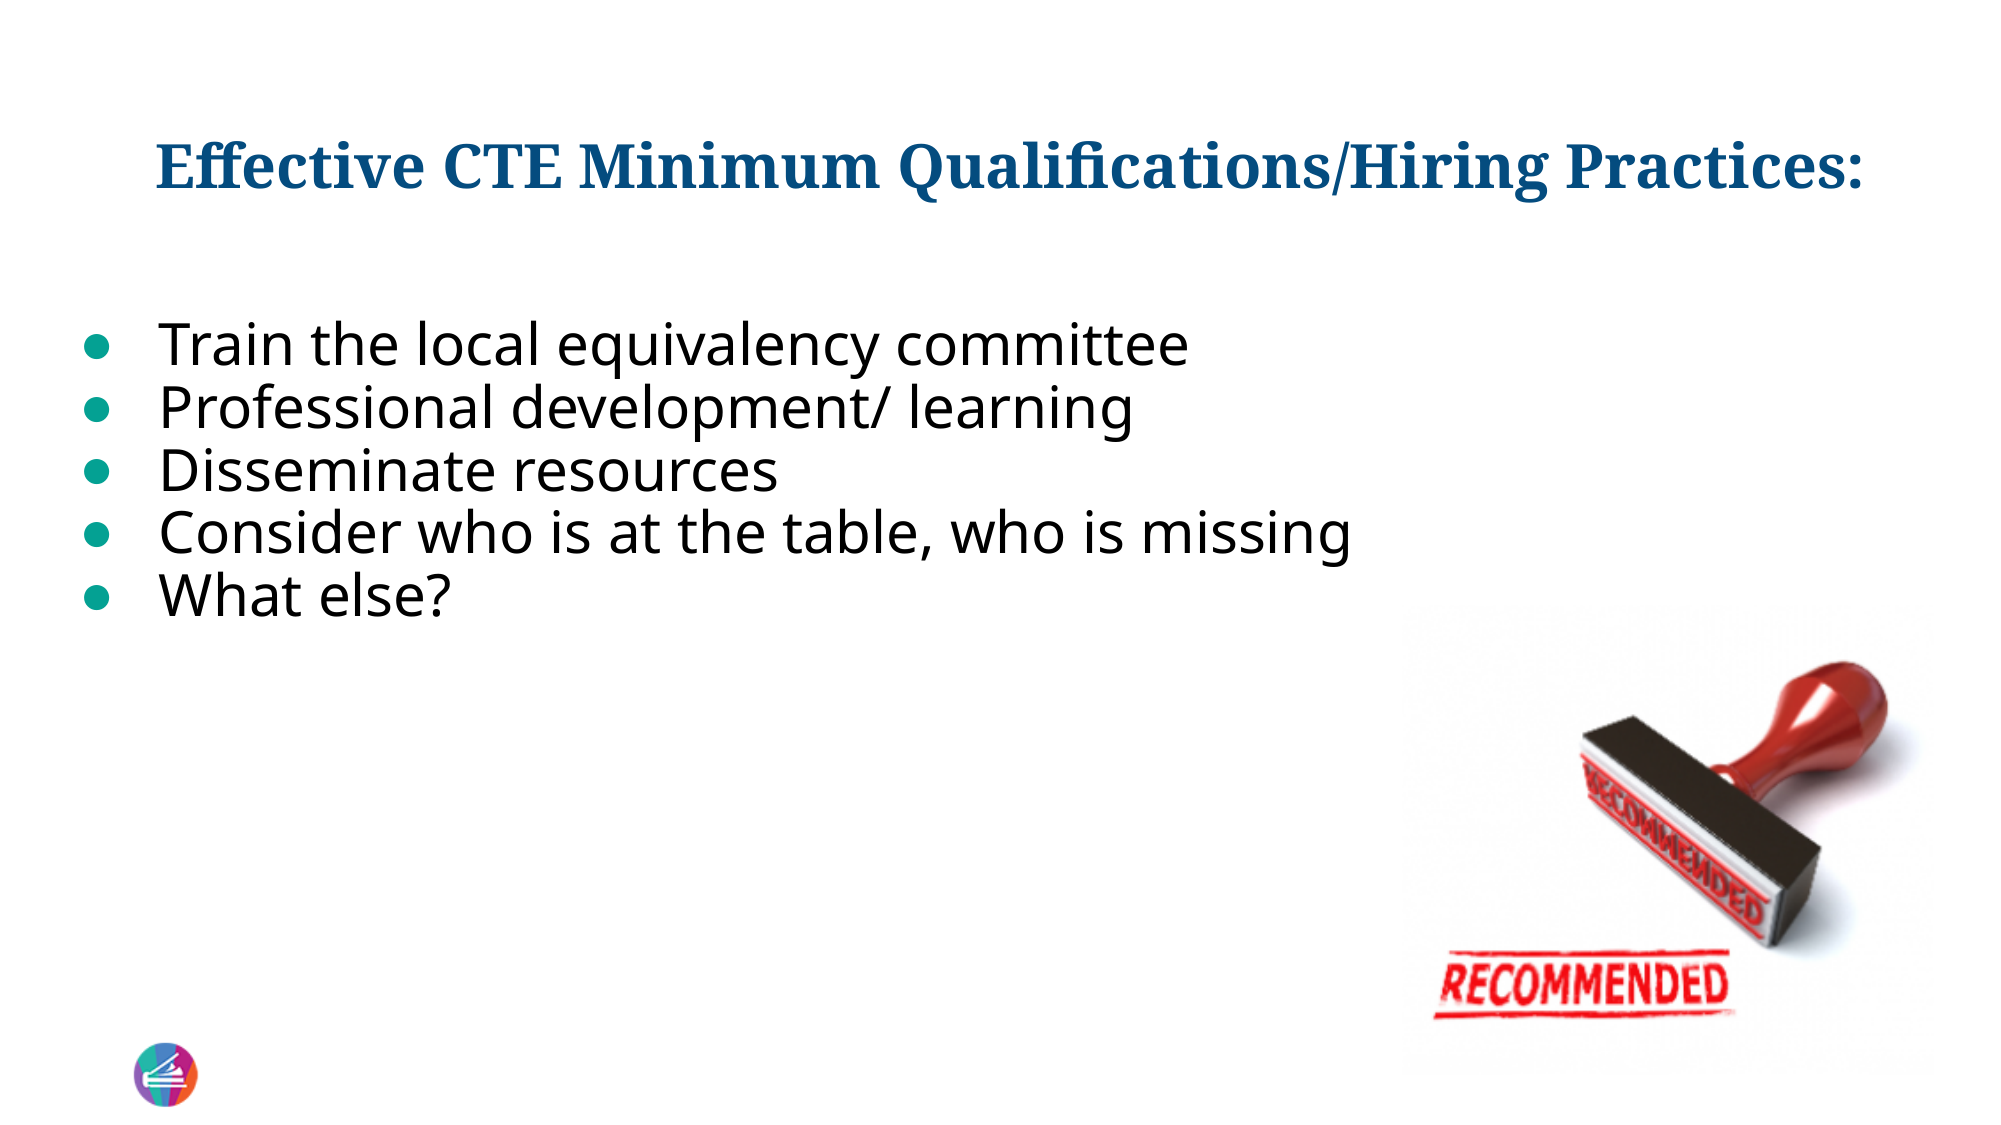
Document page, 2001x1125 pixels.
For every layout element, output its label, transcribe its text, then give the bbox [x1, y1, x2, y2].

picture [1402, 605, 1934, 1075]
picture [131, 1040, 200, 1110]
title Effective CTE Minimum Qualifications/Hiring Practices: [110, 87, 1911, 250]
list Train the local equivalency committee Professional development/ learning Disseminate resources Consider who is at the table, who is missing What else? [44, 250, 1403, 784]
